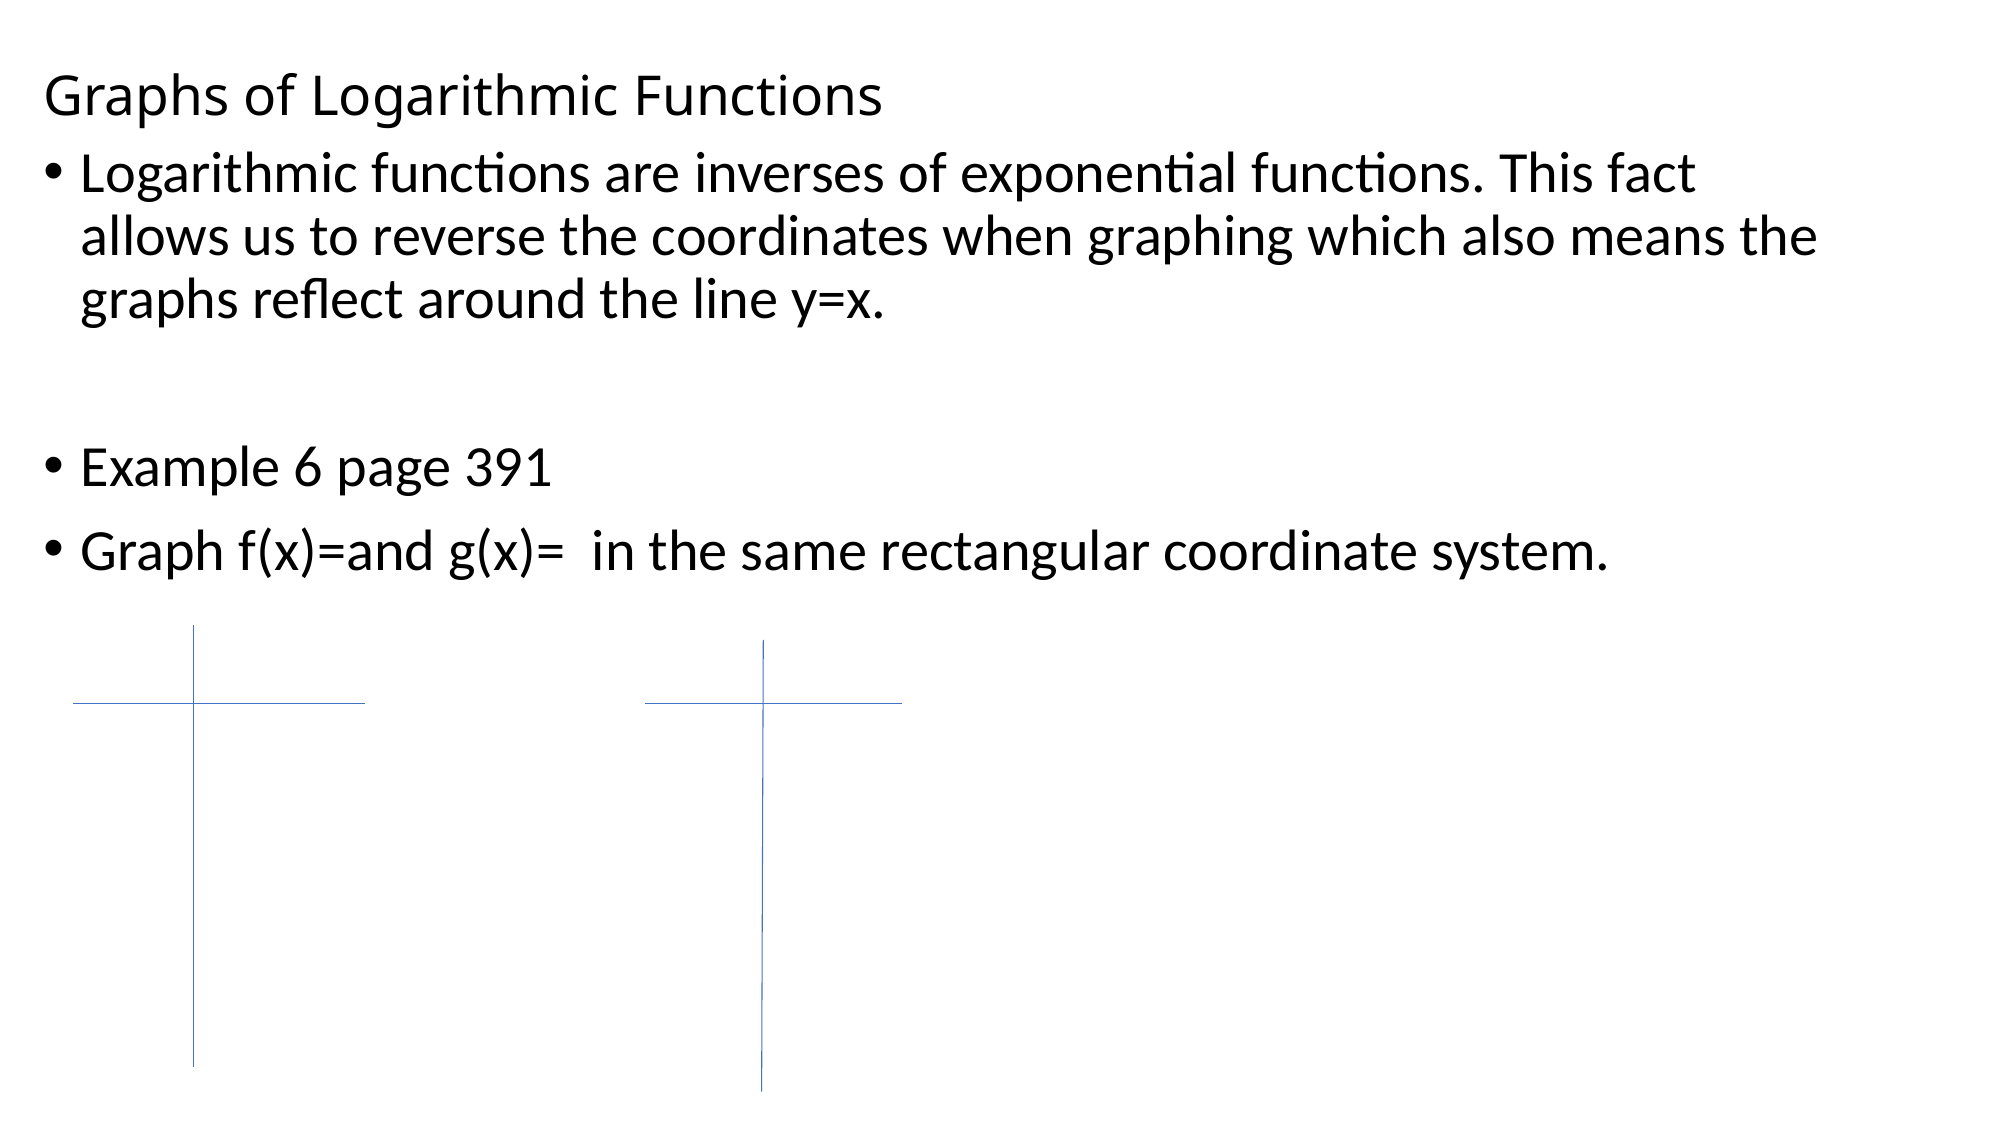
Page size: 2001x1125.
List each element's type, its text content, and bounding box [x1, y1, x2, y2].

title Graphs of Logarithmic Functions [28, 59, 1863, 135]
